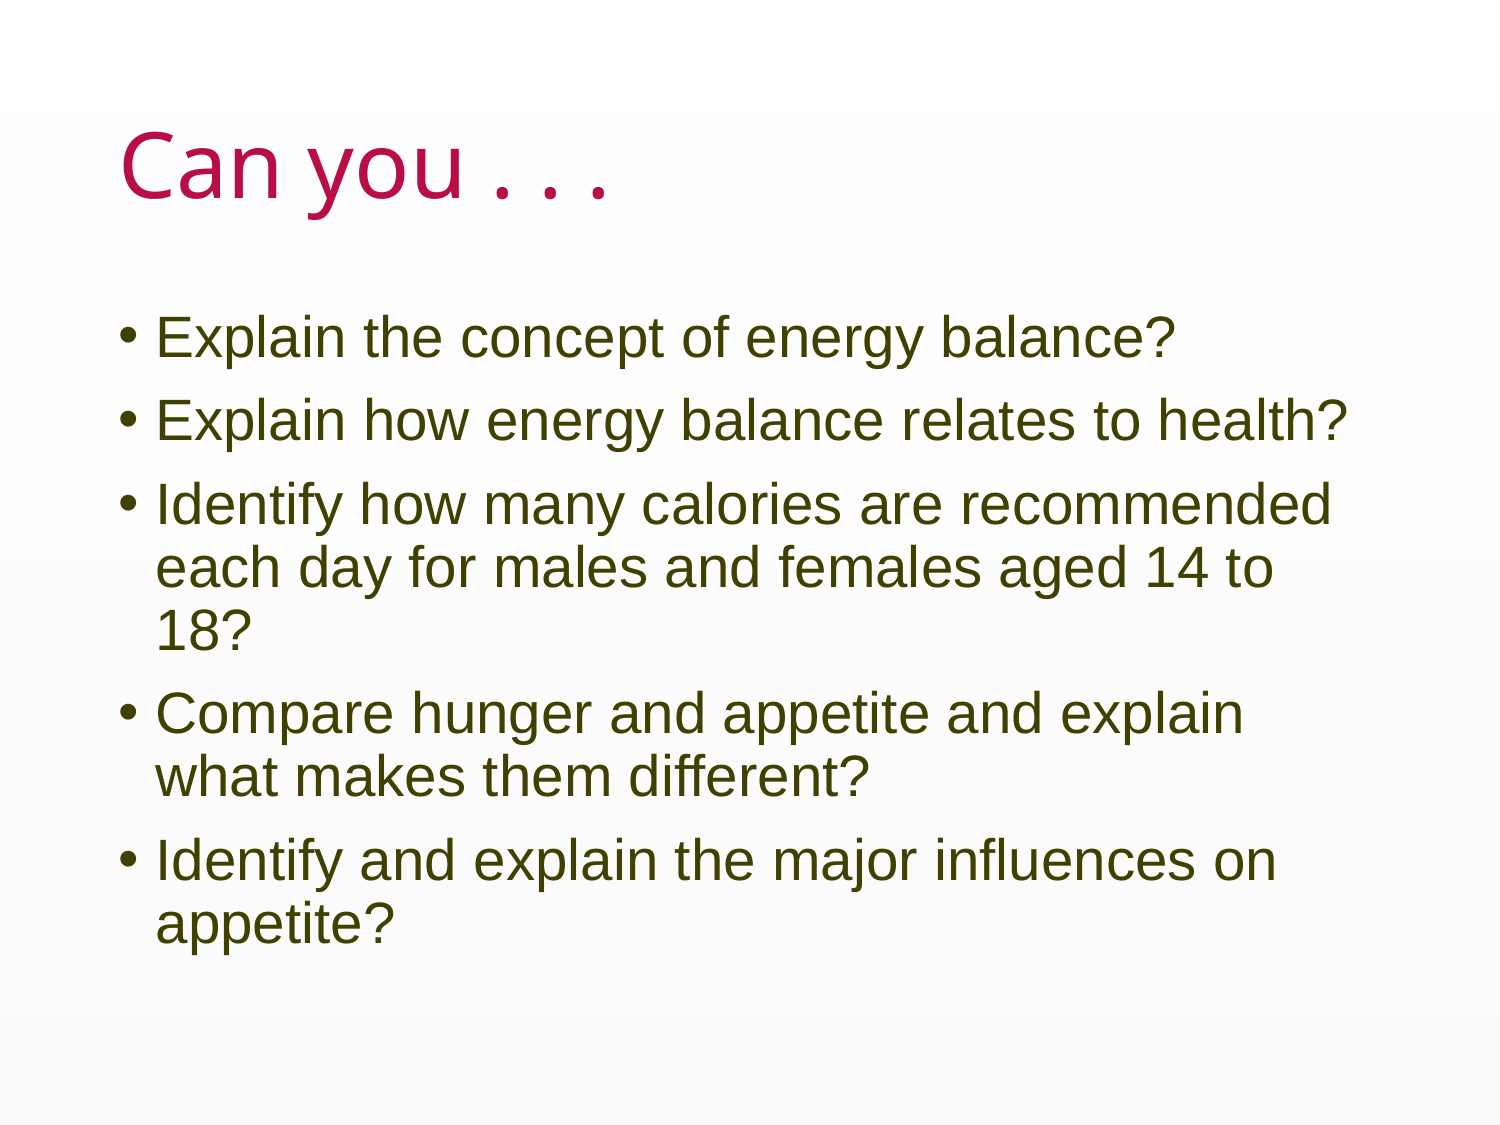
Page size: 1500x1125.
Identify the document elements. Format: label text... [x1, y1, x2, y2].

title Can you . . . [103, 59, 1397, 278]
list Explain the concept of energy balance? Explain how energy balance relates to health? Identify how many calories are recommended each day for males and females aged 14 to 18? Compare hunger and appetite and explain what makes them different? Identify and explain the major influences on appetite? [103, 299, 1397, 1014]
